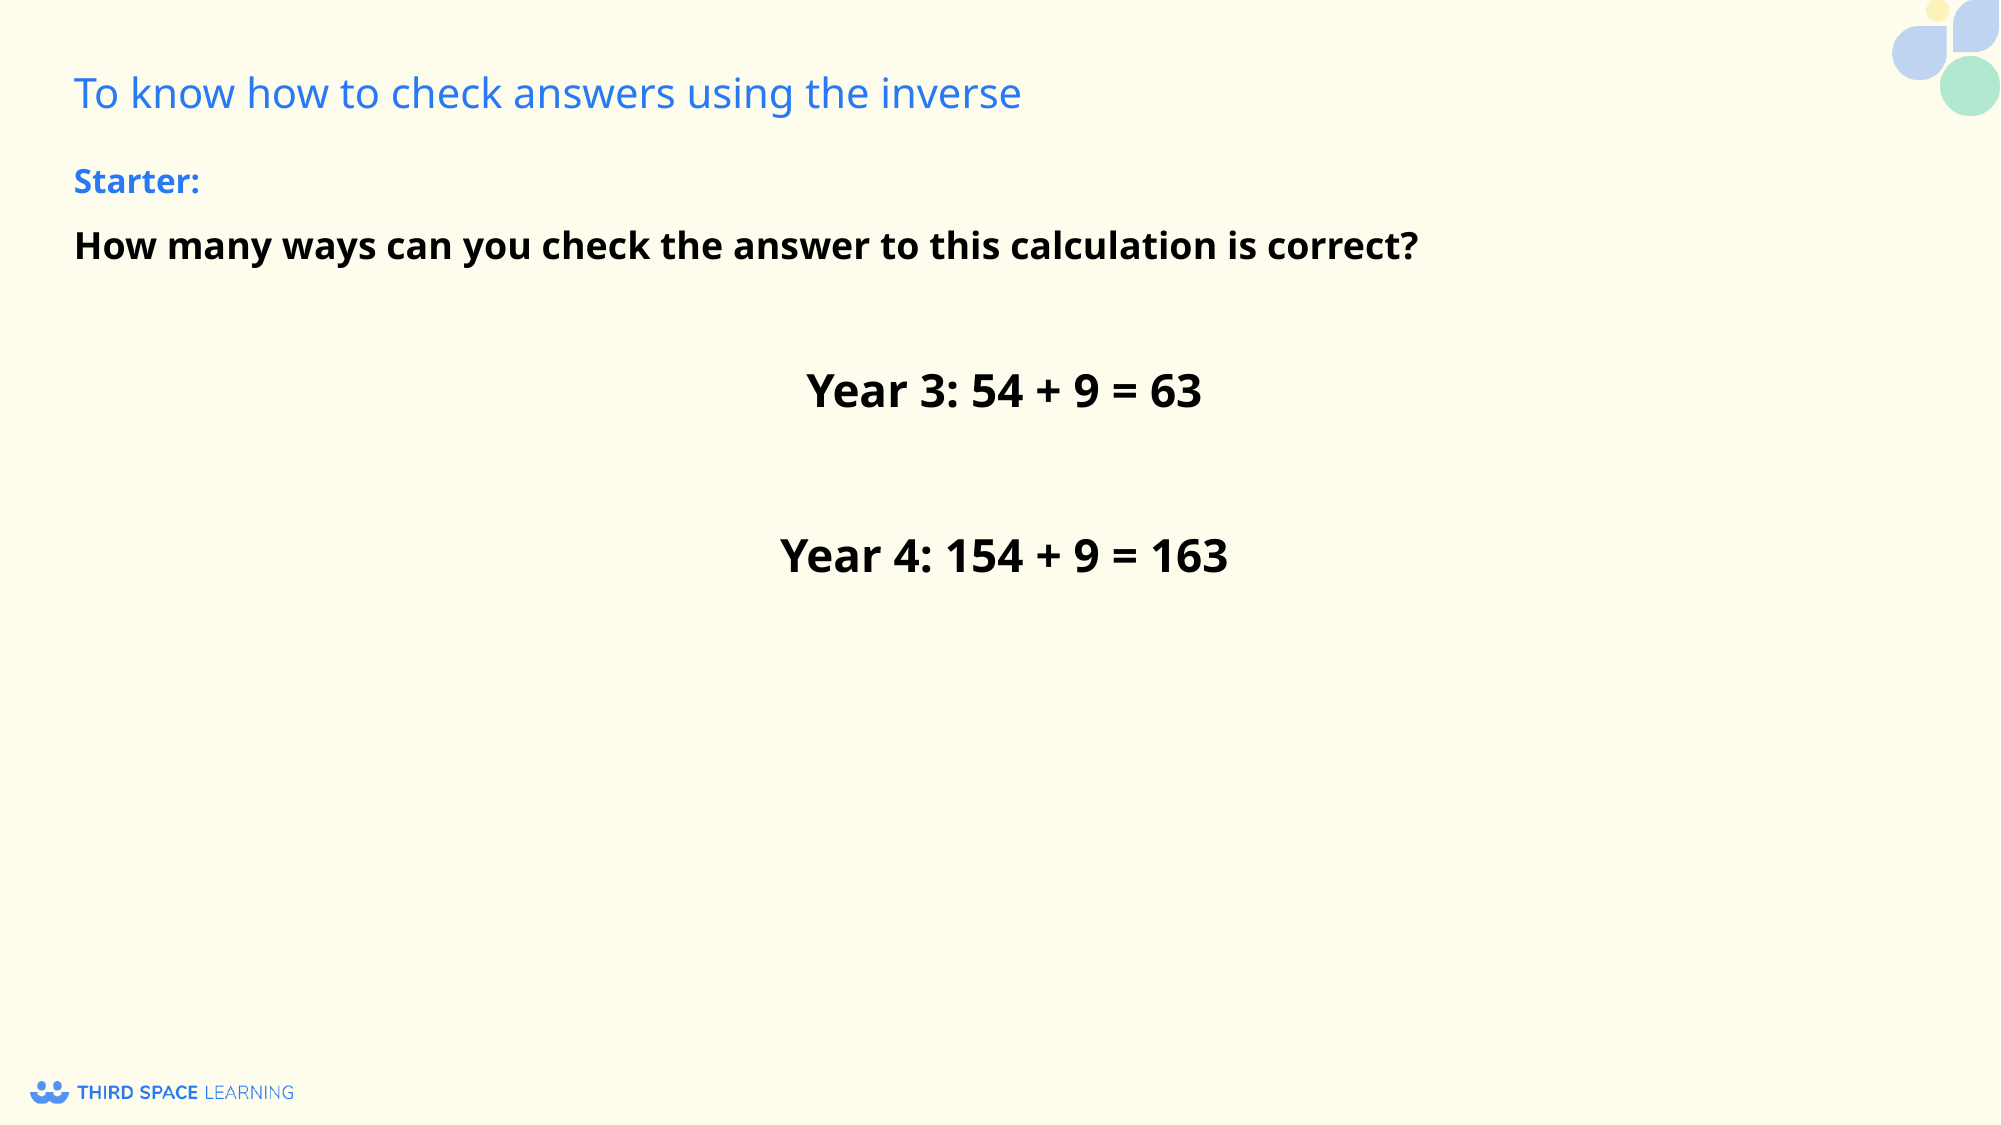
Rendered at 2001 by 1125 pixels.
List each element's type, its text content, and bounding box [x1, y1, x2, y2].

picture [1892, 0, 2000, 116]
list How many ways can you check the answer to this calculation is correct? Year 3: 54 + 9 = 63 Year 4: 154 + 9 = 163 [59, 191, 1951, 395]
picture [30, 1081, 294, 1104]
list Starter: [59, 132, 1087, 184]
